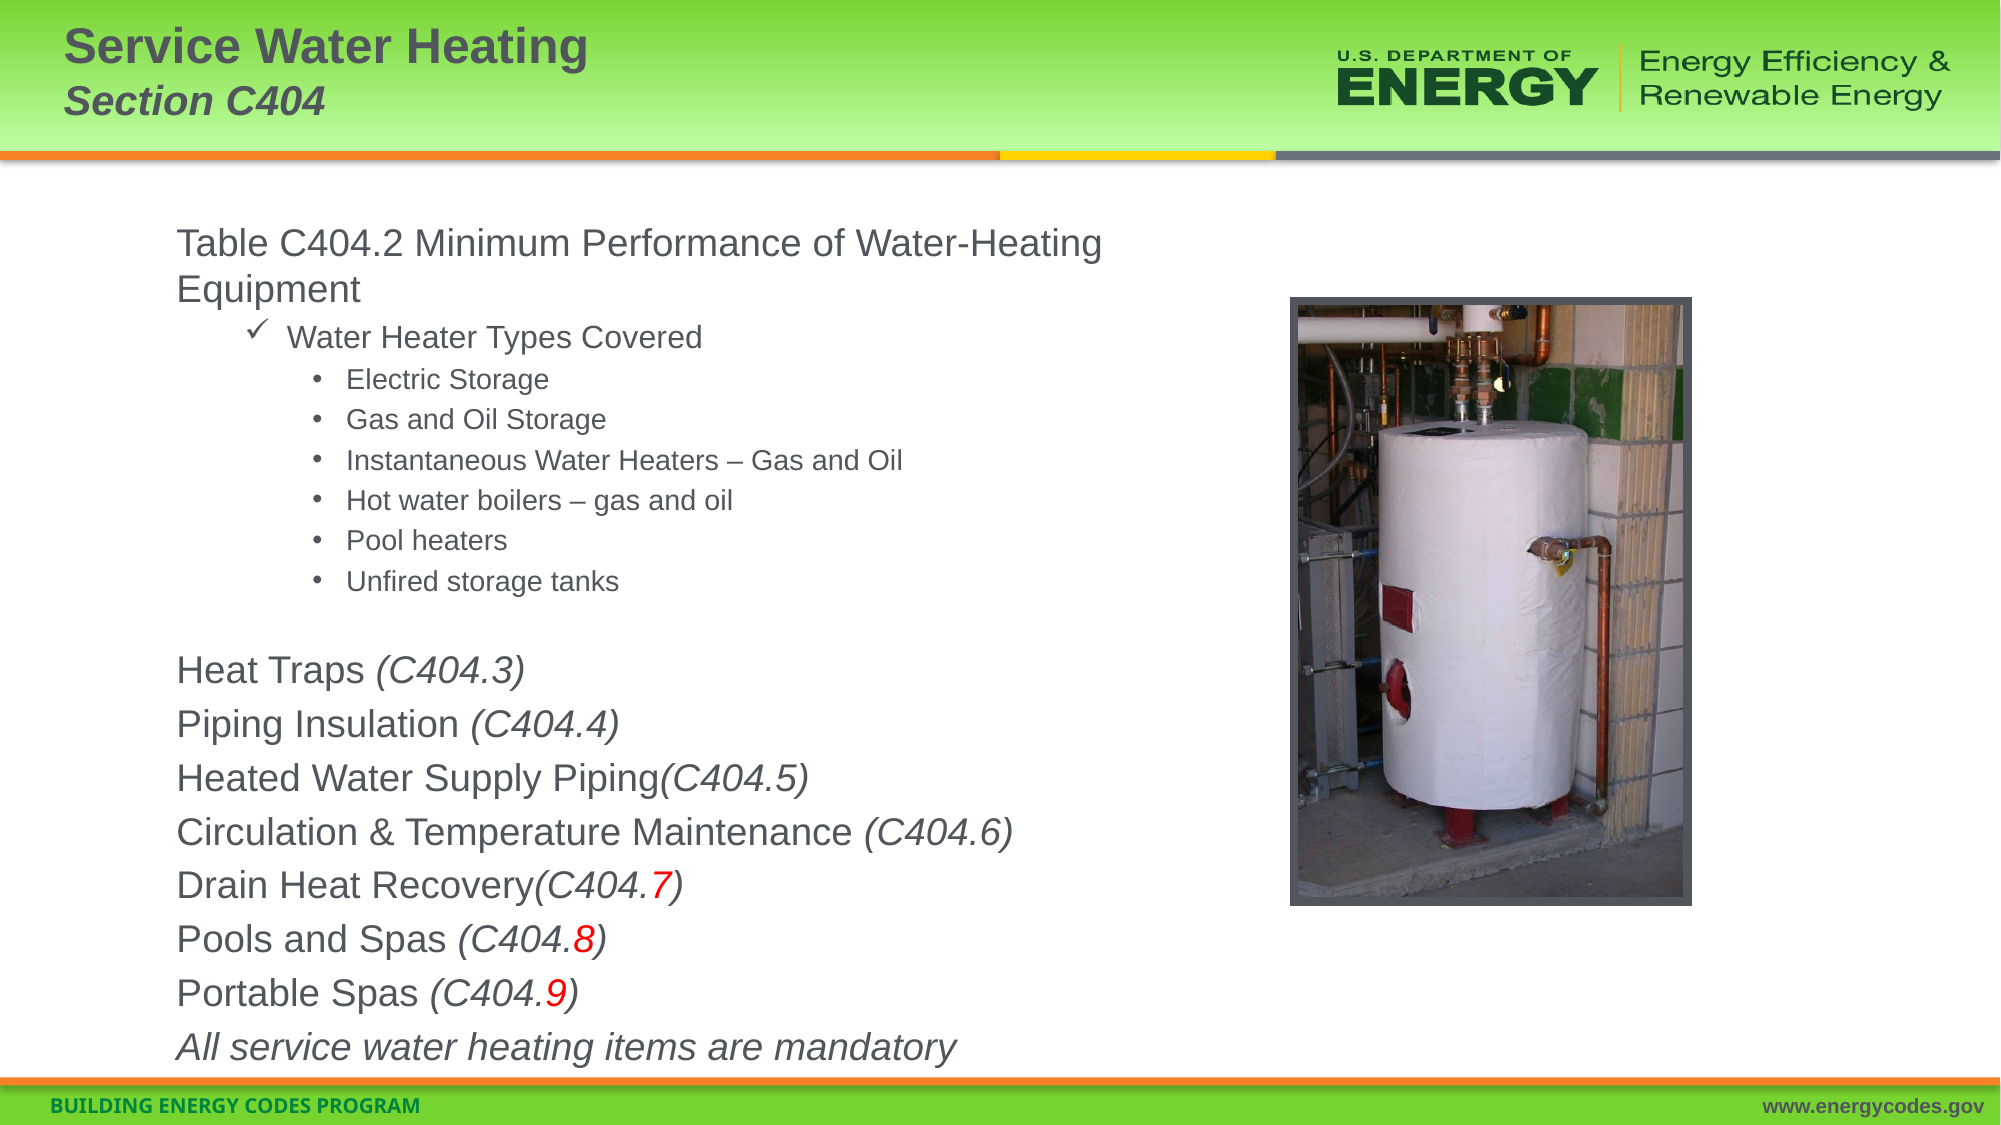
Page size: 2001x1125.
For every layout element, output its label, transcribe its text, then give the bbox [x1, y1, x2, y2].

title Service Water Heating Section C404 [48, 0, 929, 145]
picture [1297, 304, 1684, 898]
list Table C404.2 Minimum Performance of Water-Heating Equipment Water Heater Types Covered Electric Storage Gas and Oil Storage Instantaneous Water Heaters – Gas and Oil Hot water boilers – gas and oil Pool heaters Unfired storage tanks Heat Traps (C404.3) Piping Insulation (C404.4) Heated Water Supply Piping(C404.5) Circulation & Temperature Maintenance (C404.6) Drain Heat Recovery(C404.7) Pools and Spas (C404.8) Portable Spas (C404.9) All service water heating items are mandatory [161, 210, 1299, 1082]
picture [1338, 43, 1953, 112]
